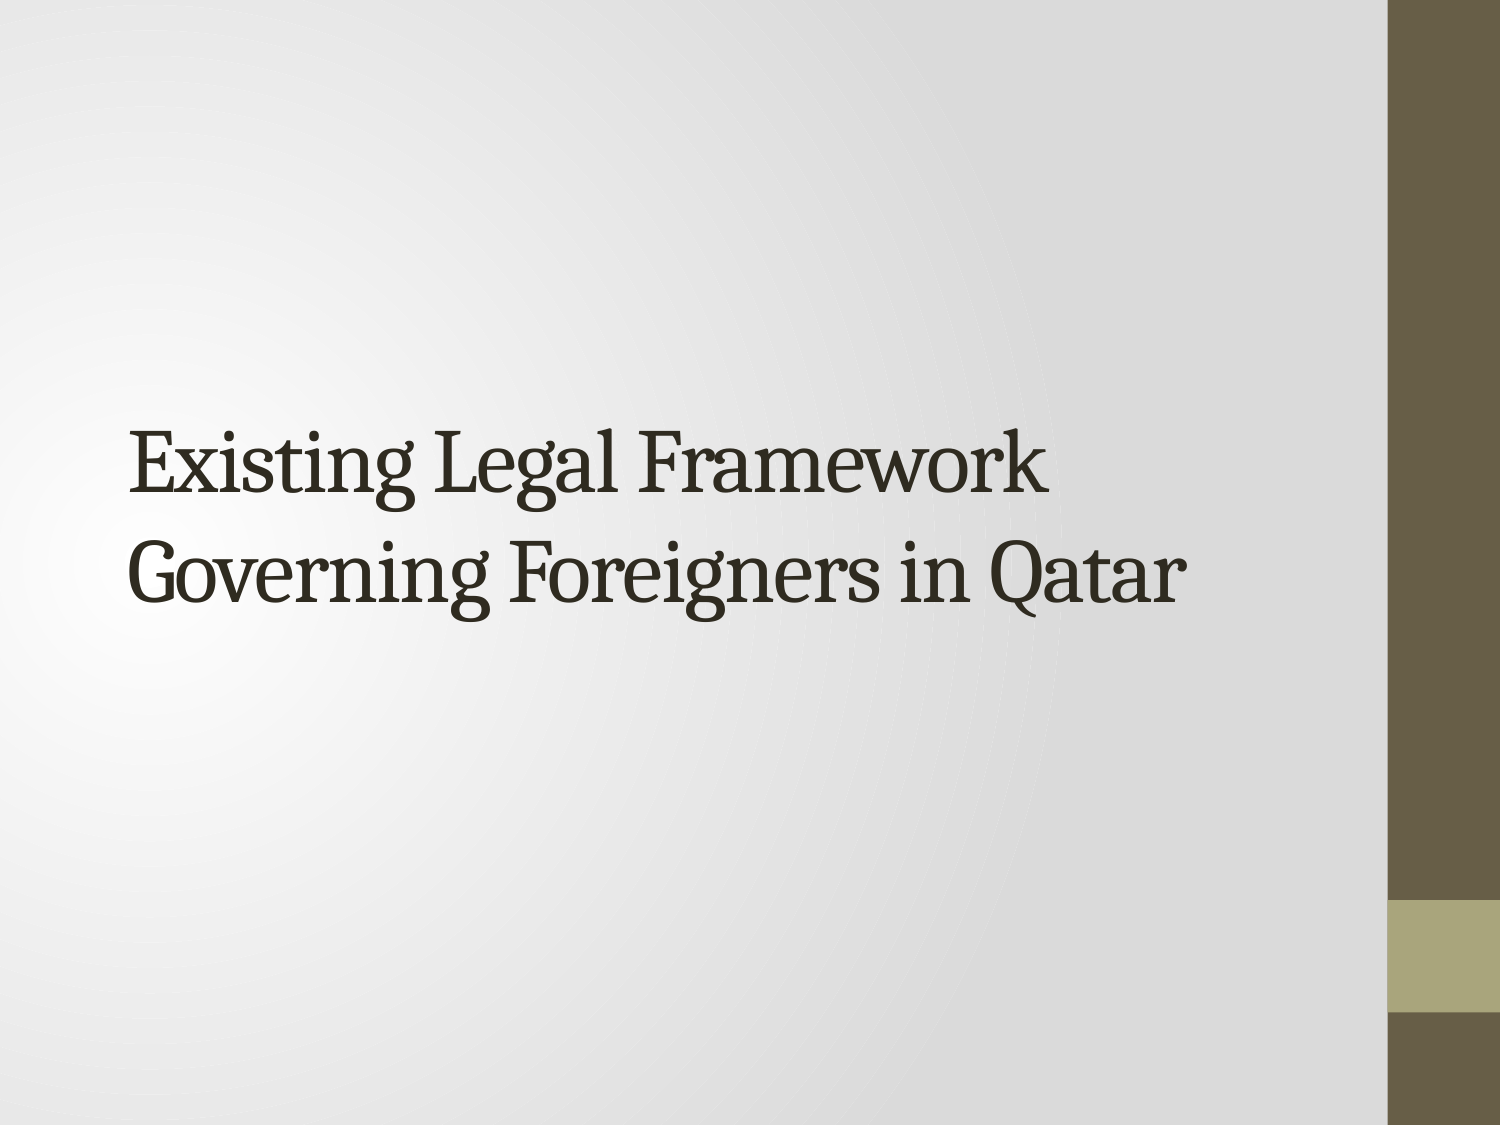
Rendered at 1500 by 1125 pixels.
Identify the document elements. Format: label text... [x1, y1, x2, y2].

title Existing Legal Framework Governing Foreigners in Qatar [112, 312, 1350, 738]
